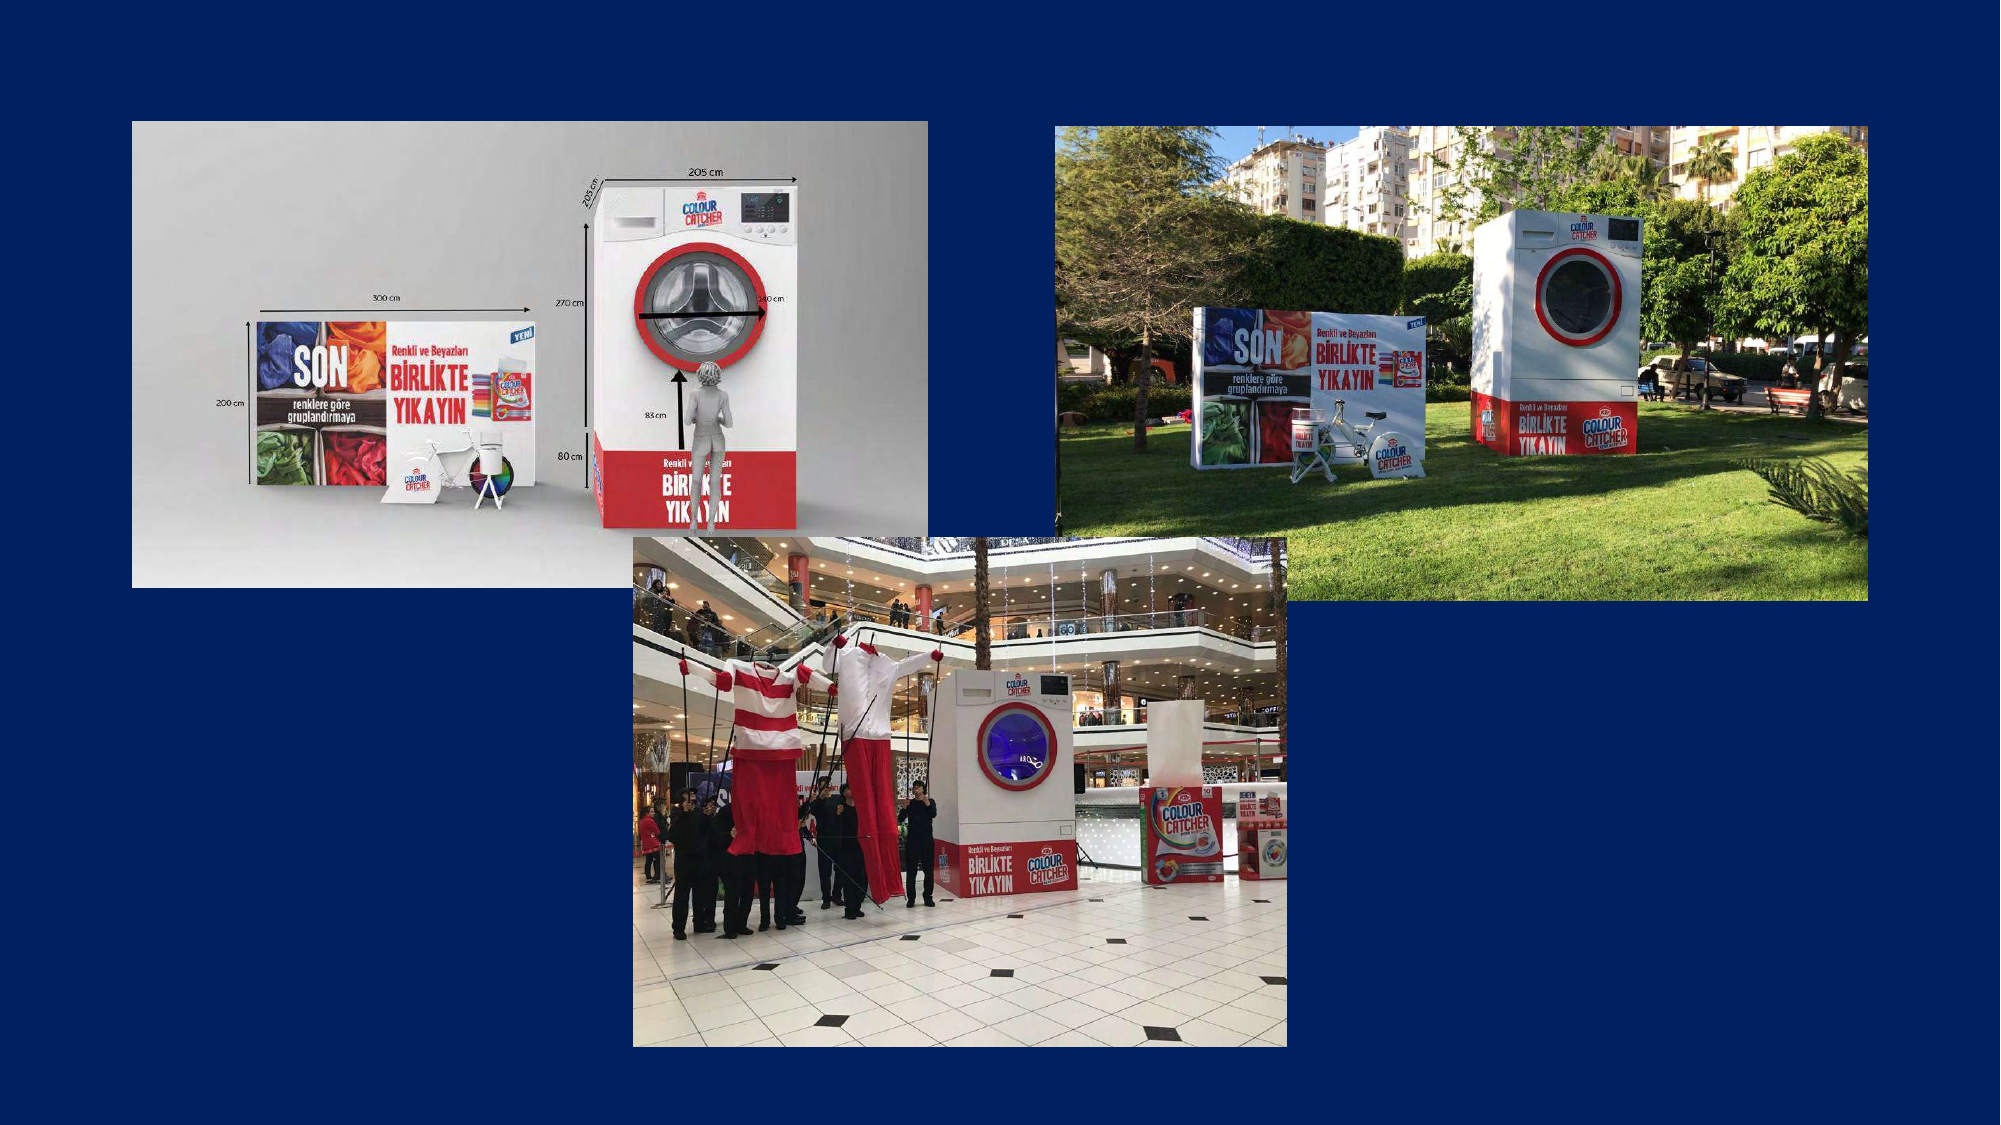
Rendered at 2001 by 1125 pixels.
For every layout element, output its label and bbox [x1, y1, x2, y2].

text_box [132, 121, 1868, 1047]
